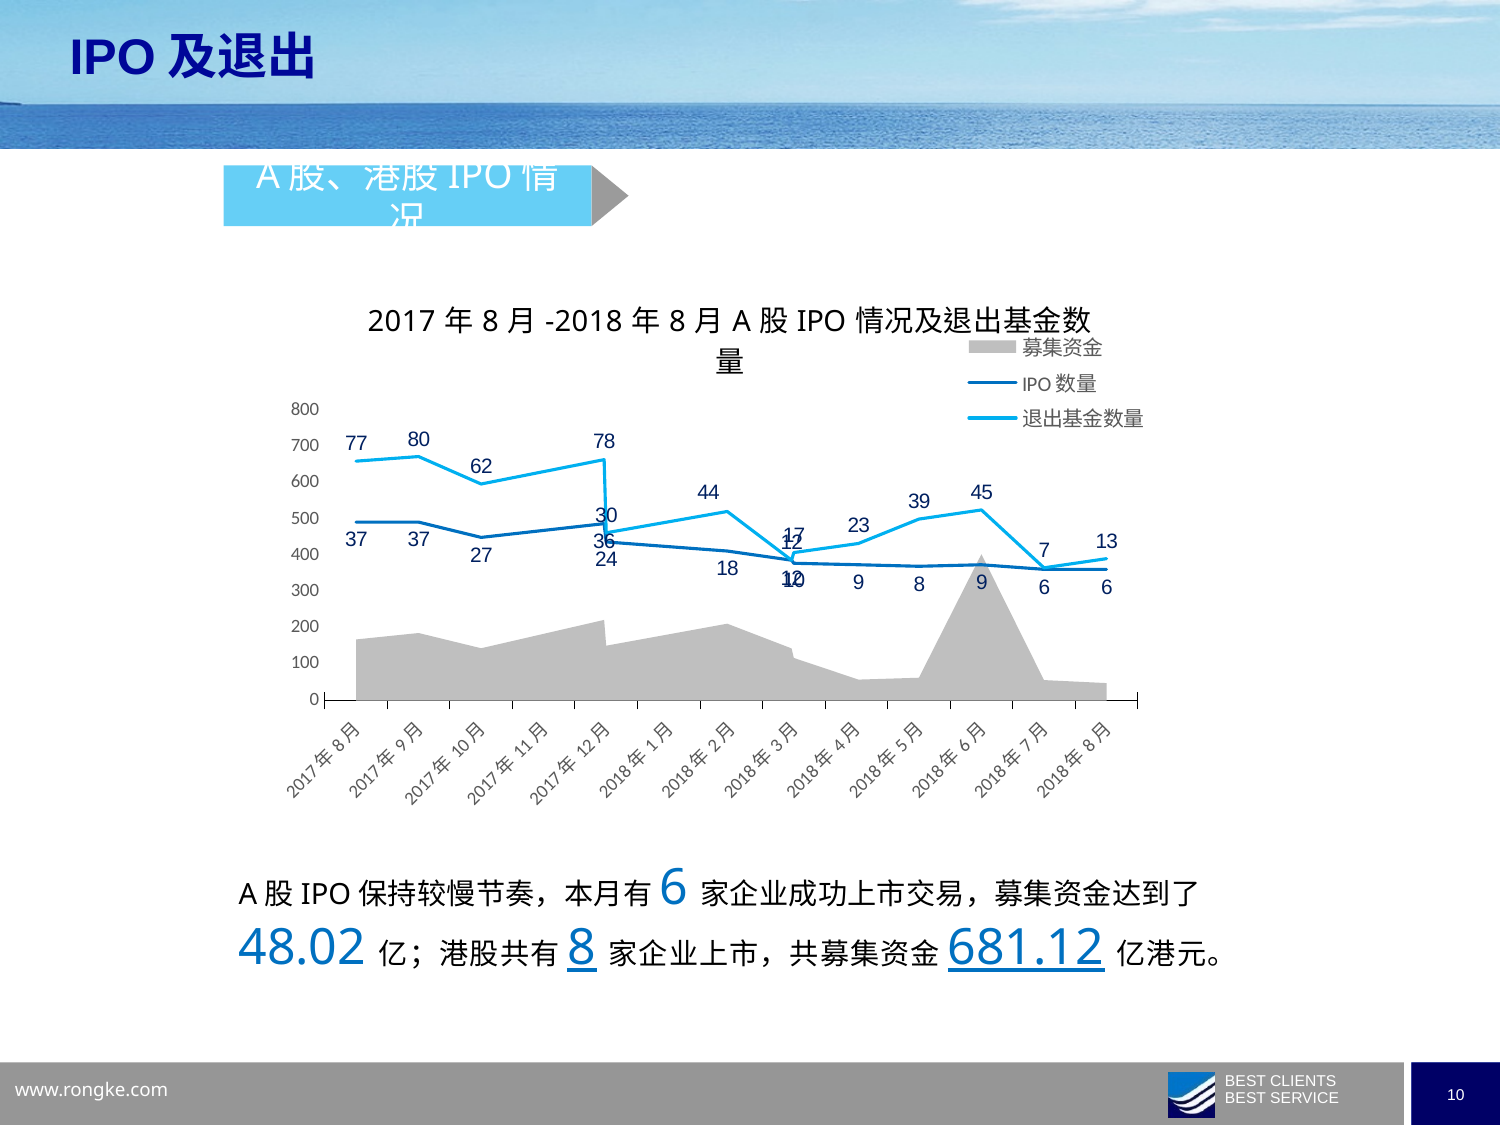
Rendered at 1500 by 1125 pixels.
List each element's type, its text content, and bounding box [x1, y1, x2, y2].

text_box IPO及退出 [54, 23, 1405, 128]
text_box A股IPO保持较慢节奏，本月有6家企业成功上市交易，募集资金达到了48.02亿；港股共有8家企业上市，共募集资金681.12亿港元。 [223, 846, 1223, 982]
picture [1168, 1072, 1215, 1118]
picture [0, 0, 1500, 149]
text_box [223, 165, 629, 227]
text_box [259, 272, 1201, 821]
